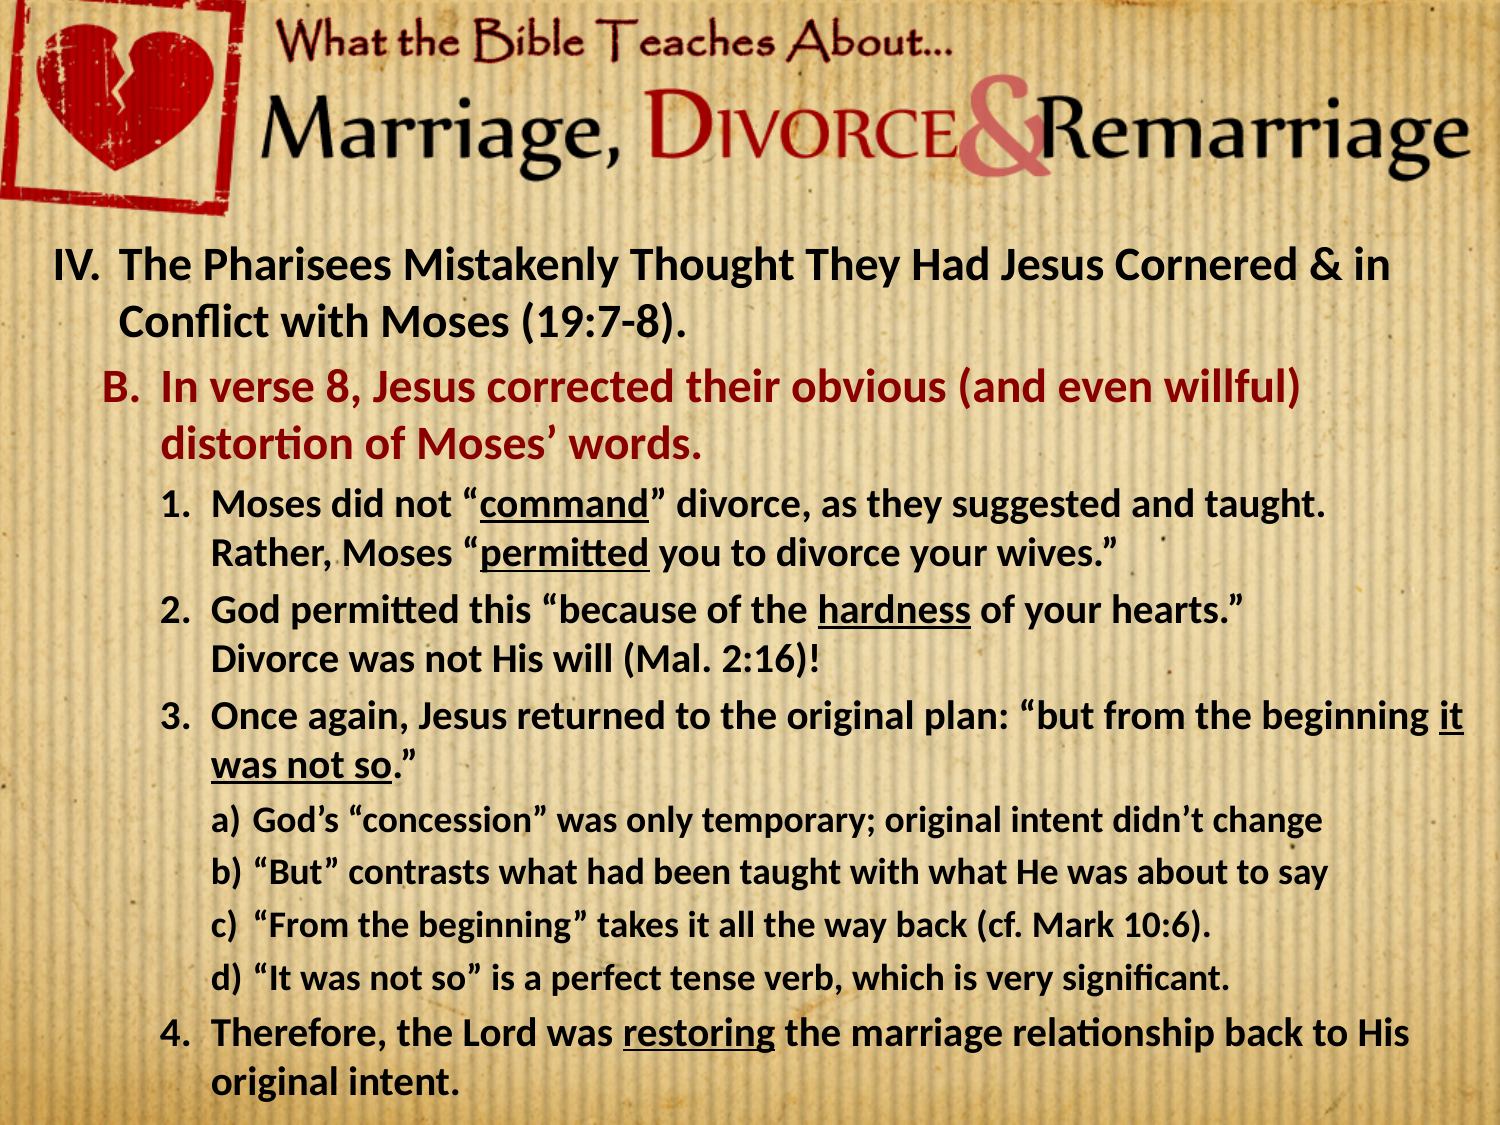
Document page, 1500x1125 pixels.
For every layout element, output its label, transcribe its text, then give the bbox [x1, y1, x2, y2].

list The Pharisees Mistakenly Thought They Had Jesus Cornered & in Conflict with Moses (19:7-8). In verse 8, Jesus corrected their obvious (and even willful) distortion of Moses’ words. Moses did not “command” divorce, as they suggested and taught. Rather, Moses “permitted you to divorce your wives.” God permitted this “because of the hardness of your hearts.” Divorce was not His will (Mal. 2:16)! Once again, Jesus returned to the original plan: “but from the beginning it was not so.” God’s “concession” was only temporary; original intent didn’t change “But” contrasts what had been taught with what He was about to say “From the beginning” takes it all the way back (cf. Mark 10:6). “It was not so” is a perfect tense verb, which is very significant. Therefore, the Lord was restoring the marriage relationship back to His original intent. [37, 224, 1500, 1125]
picture [0, 0, 1500, 1125]
